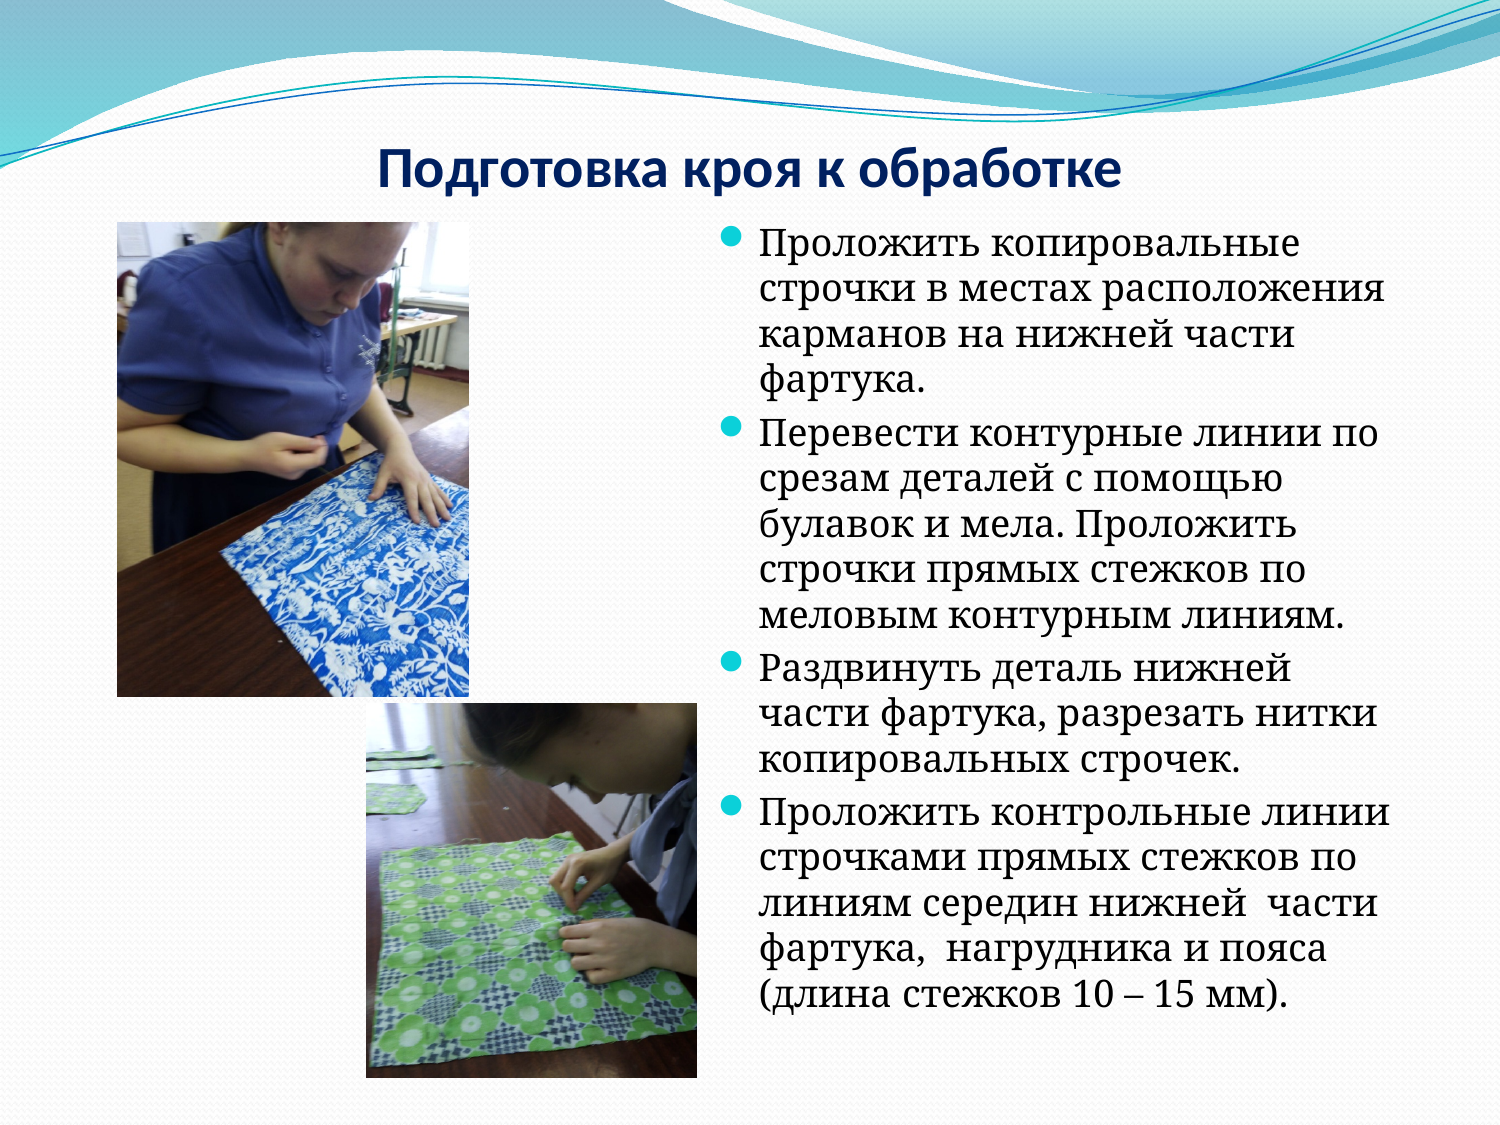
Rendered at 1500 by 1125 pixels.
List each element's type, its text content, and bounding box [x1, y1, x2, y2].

picture [365, 702, 697, 1079]
picture [116, 222, 469, 697]
title Подготовка кроя к обработке [75, 35, 1425, 200]
list Проложить копировальные строчки в местах расположения карманов на нижней части фартука. Перевести контурные линии по срезам деталей с помощью булавок и мела. Проложить строчки прямых стежков по меловым контурным линиям. Раздвинуть деталь нижней части фартука, разрезать нитки копировальных строчек. Проложить контрольные линии строчками прямых стежков по линиям середин нижней части фартука, нагрудника и пояса (длина стежков 10 – 15 мм). [703, 210, 1425, 1038]
